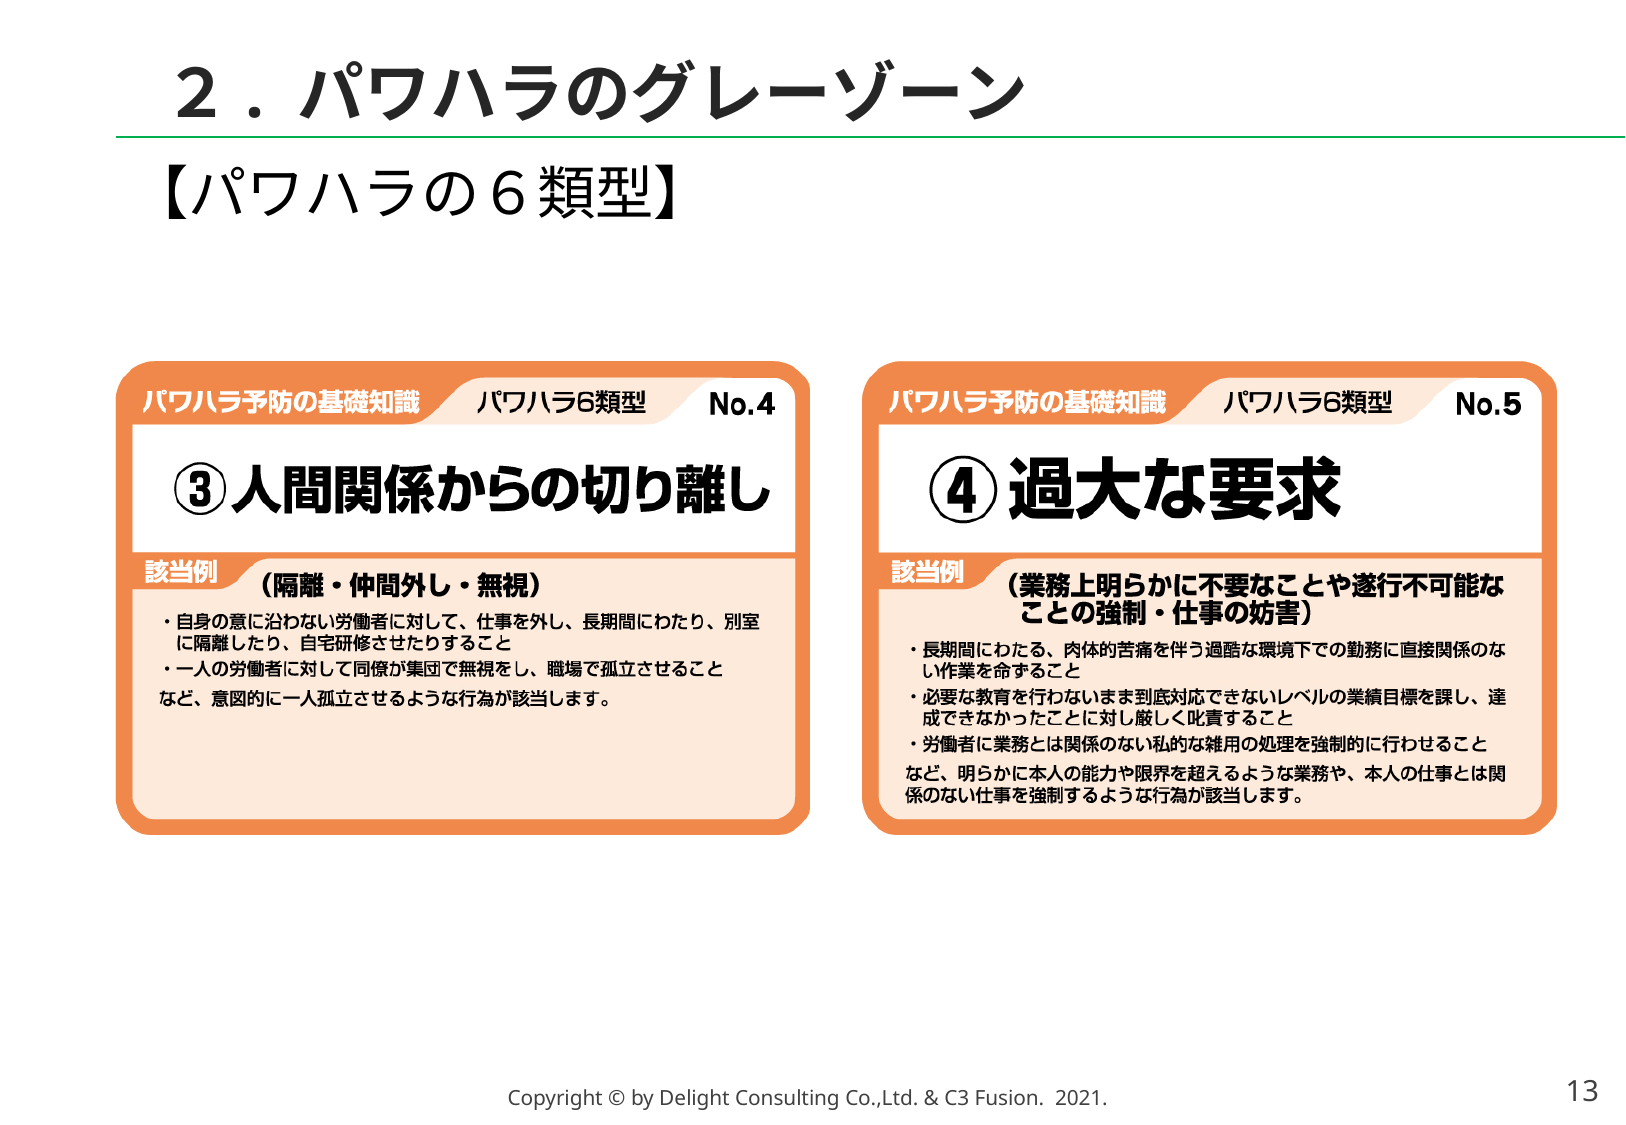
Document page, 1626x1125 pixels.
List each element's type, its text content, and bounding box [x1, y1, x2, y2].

slide_number 12 [1533, 1070, 1615, 1115]
text_box ２. パワハラのグレーゾーン [163, 45, 1522, 138]
text_box 【パワハラの６類型】 [115, 149, 1593, 234]
picture [862, 361, 1557, 835]
picture [115, 361, 810, 835]
